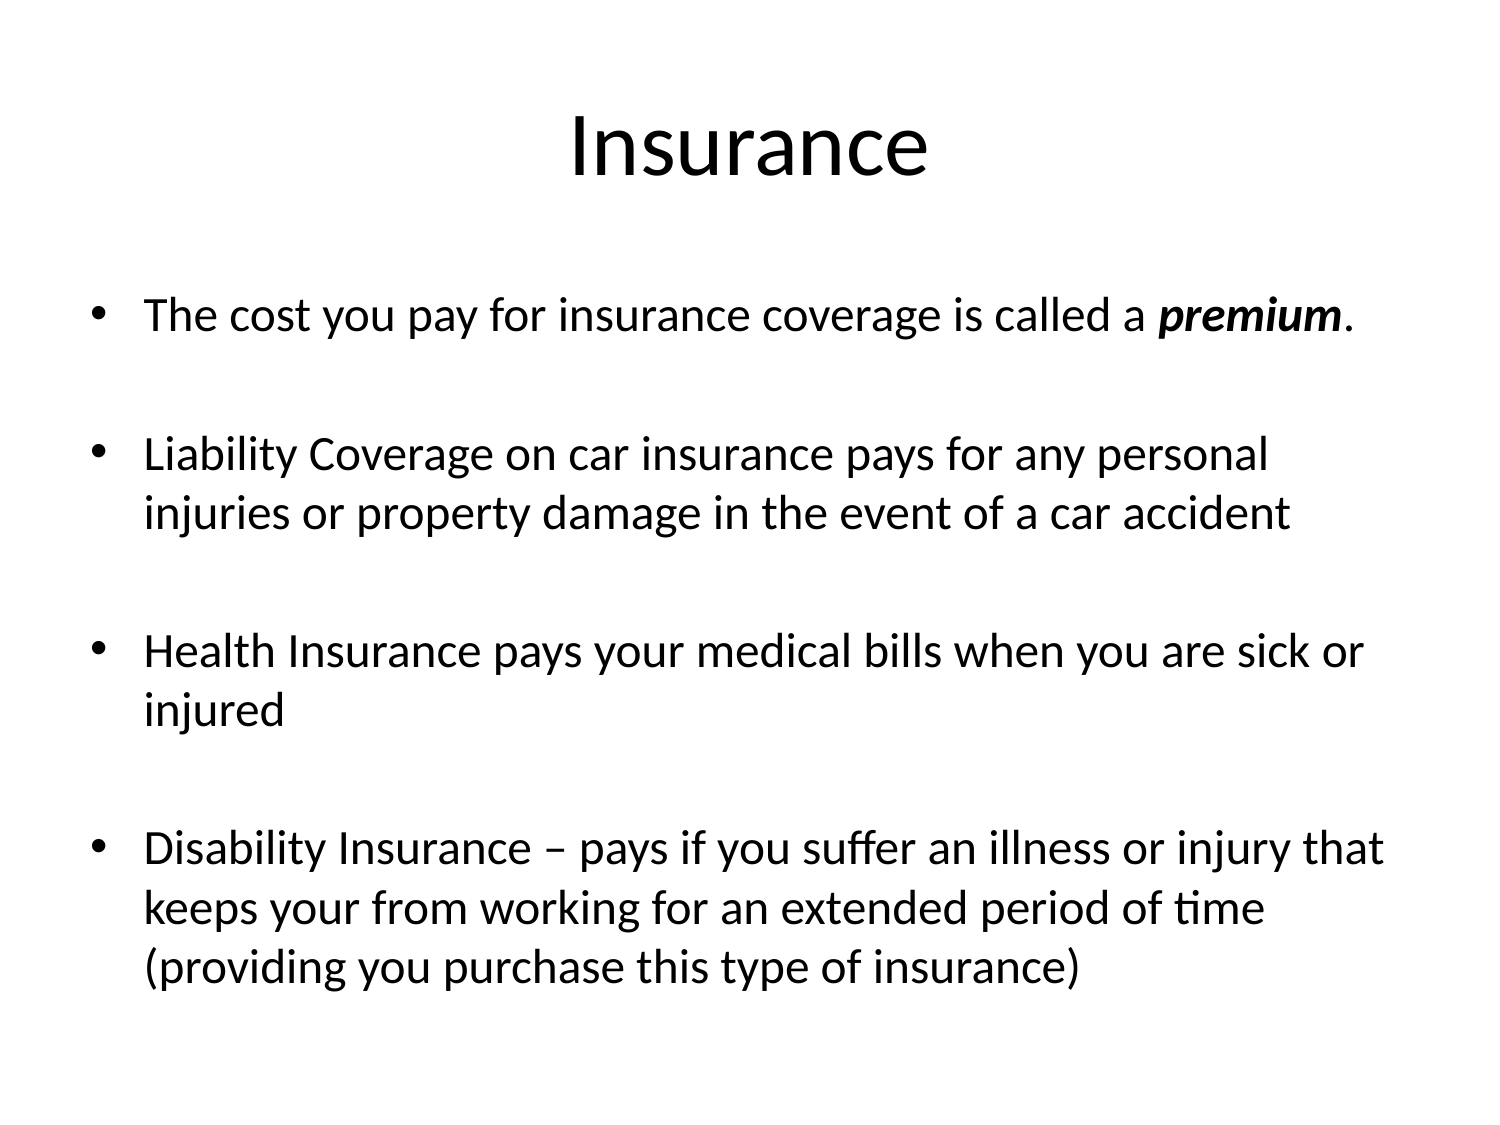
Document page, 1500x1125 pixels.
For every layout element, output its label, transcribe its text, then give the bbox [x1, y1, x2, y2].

title Insurance [75, 45, 1425, 233]
list The cost you pay for insurance coverage is called a premium. Liability Coverage on car insurance pays for any personal injuries or property damage in the event of a car accident Health Insurance pays your medical bills when you are sick or injured Disability Insurance – pays if you suffer an illness or injury that keeps your from working for an extended period of time (providing you purchase this type of insurance) [75, 275, 1425, 1018]
